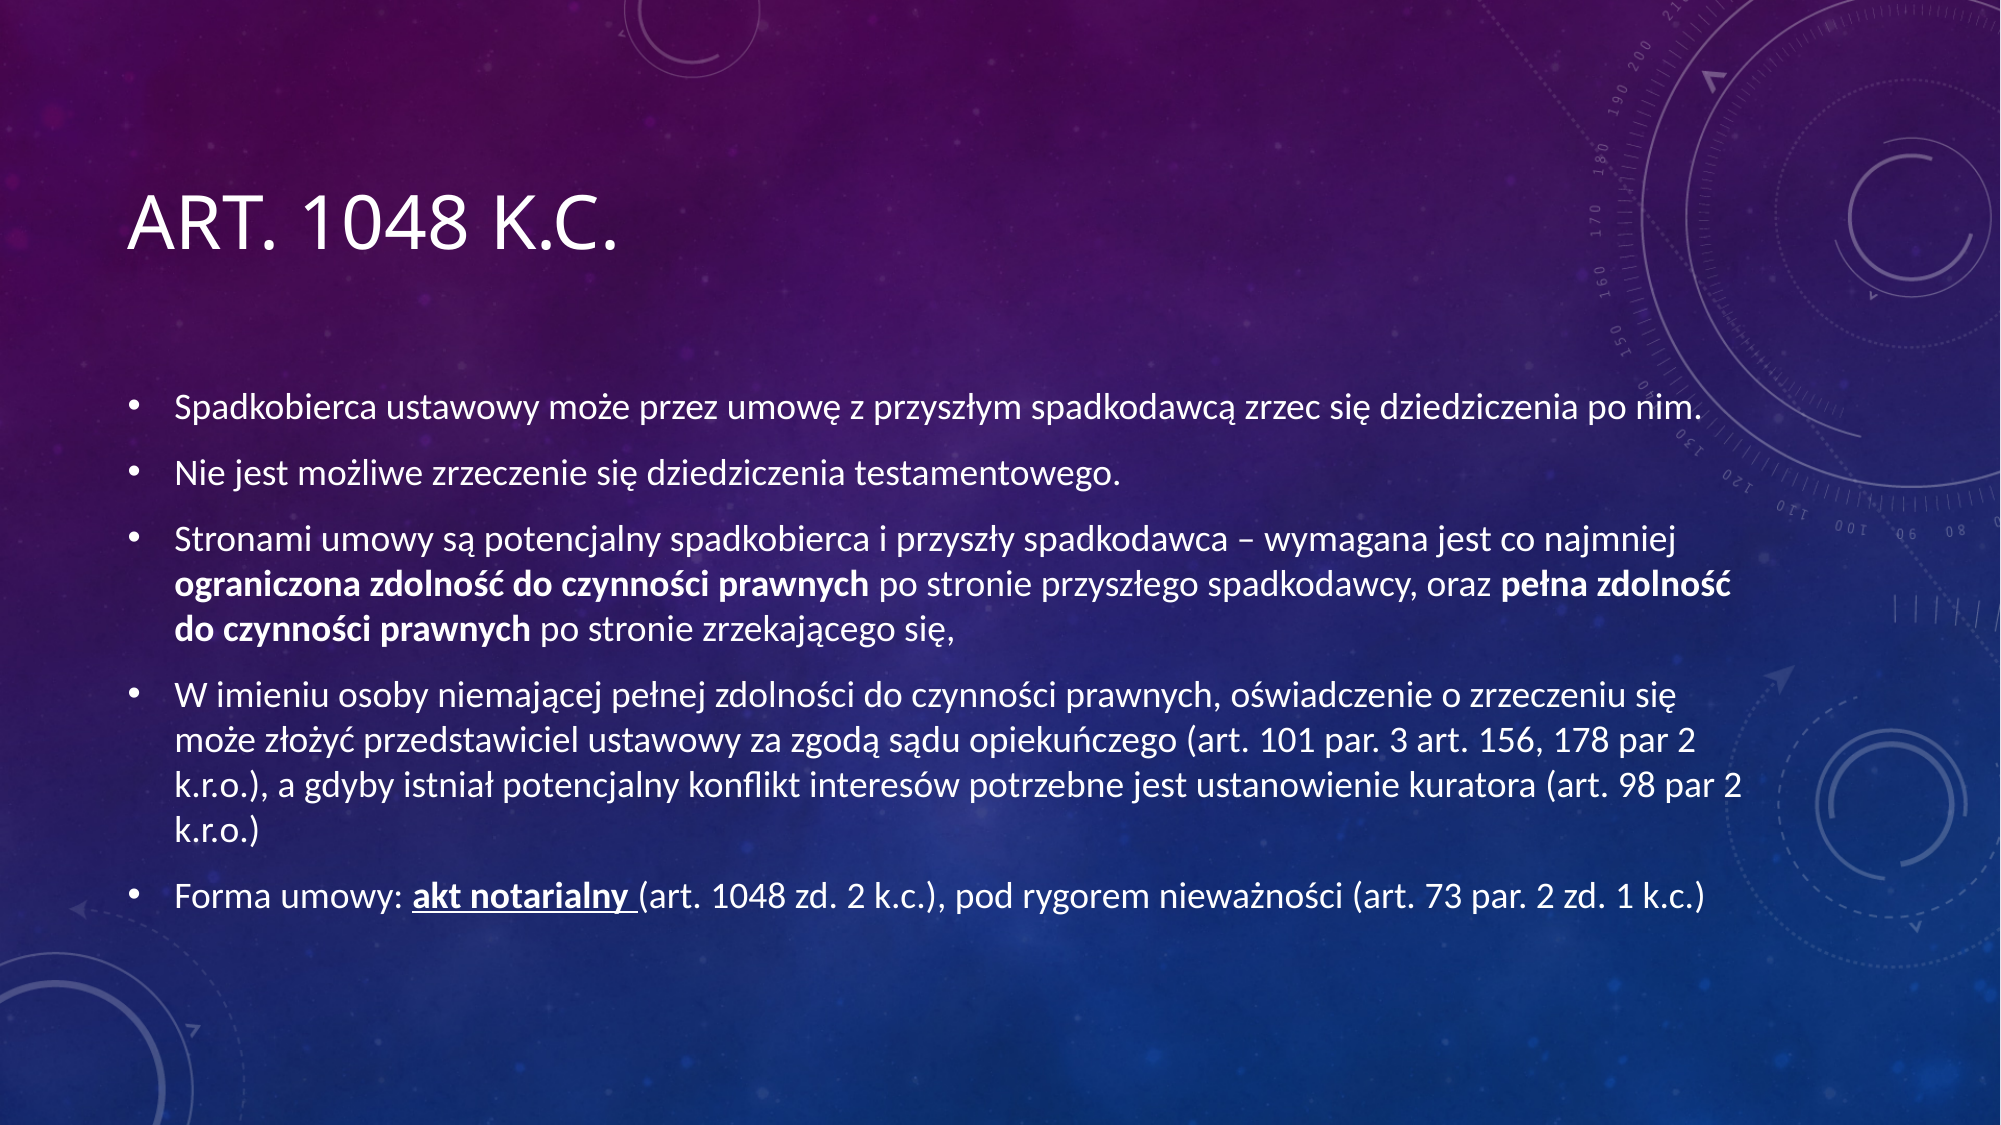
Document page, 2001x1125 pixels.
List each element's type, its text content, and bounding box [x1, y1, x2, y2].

list Spadkobierca ustawowy może przez umowę z przyszłym spadkodawcą zrzec się dziedziczenia po nim. Nie jest możliwe zrzeczenie się dziedziczenia testamentowego. Stronami umowy są potencjalny spadkobierca i przyszły spadkodawca – wymagana jest co najmniej ograniczona zdolność do czynności prawnych po stronie przyszłego spadkodawcy, oraz pełna zdolność do czynności prawnych po stronie zrzekającego się, W imieniu osoby niemającej pełnej zdolności do czynności prawnych, oświadczenie o zrzeczeniu się może złożyć przedstawiciel ustawowy za zgodą sądu opiekuńczego (art. 101 par. 3 art. 156, 178 par 2 k.r.o.), a gdyby istniał potencjalny konflikt interesów potrzebne jest ustanowienie kuratora (art. 98 par 2 k.r.o.) Forma umowy: akt notarialny (art. 1048 zd. 2 k.c.), pod rygorem nieważności (art. 73 par. 2 zd. 1 k.c.) [112, 288, 1775, 1010]
picture [0, 0, 2001, 1125]
title Art. 1048 k.c. [112, 99, 1775, 288]
